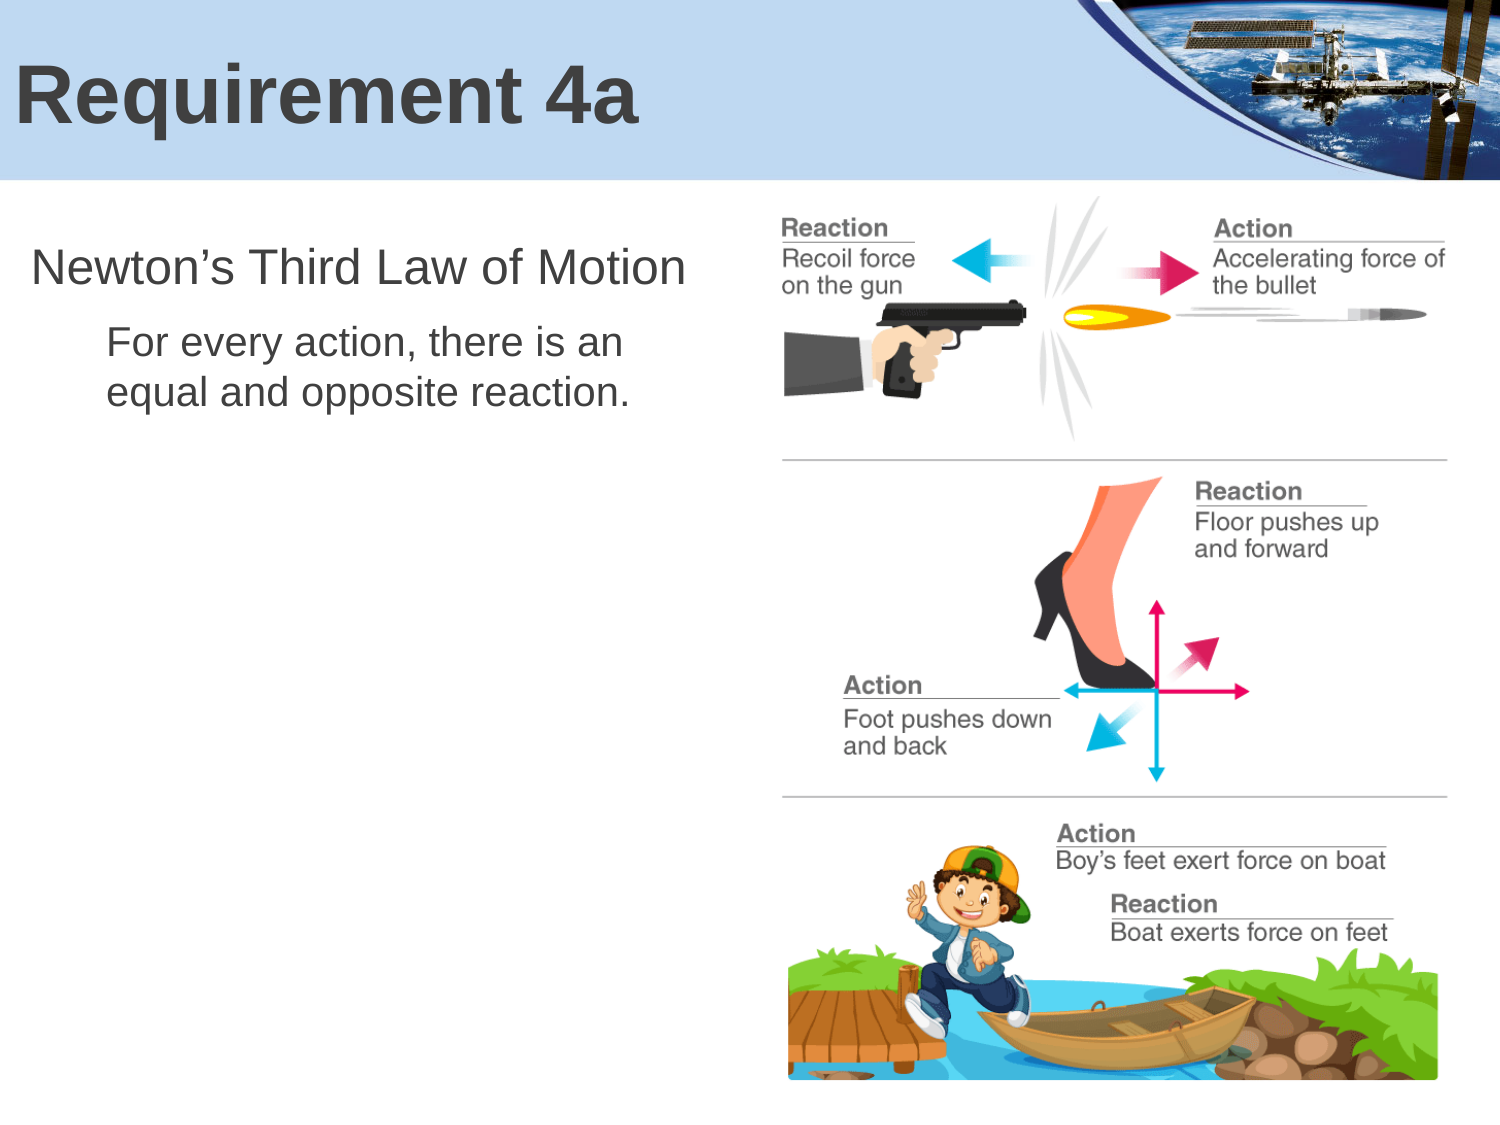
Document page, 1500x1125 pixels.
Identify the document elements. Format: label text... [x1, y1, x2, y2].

list Newton’s Third Law of Motion [15, 226, 744, 303]
picture [0, 179, 1500, 1125]
title Requirement 4a [0, 2, 1500, 179]
list For every action, there is an equal and opposite reaction. [41, 307, 656, 898]
